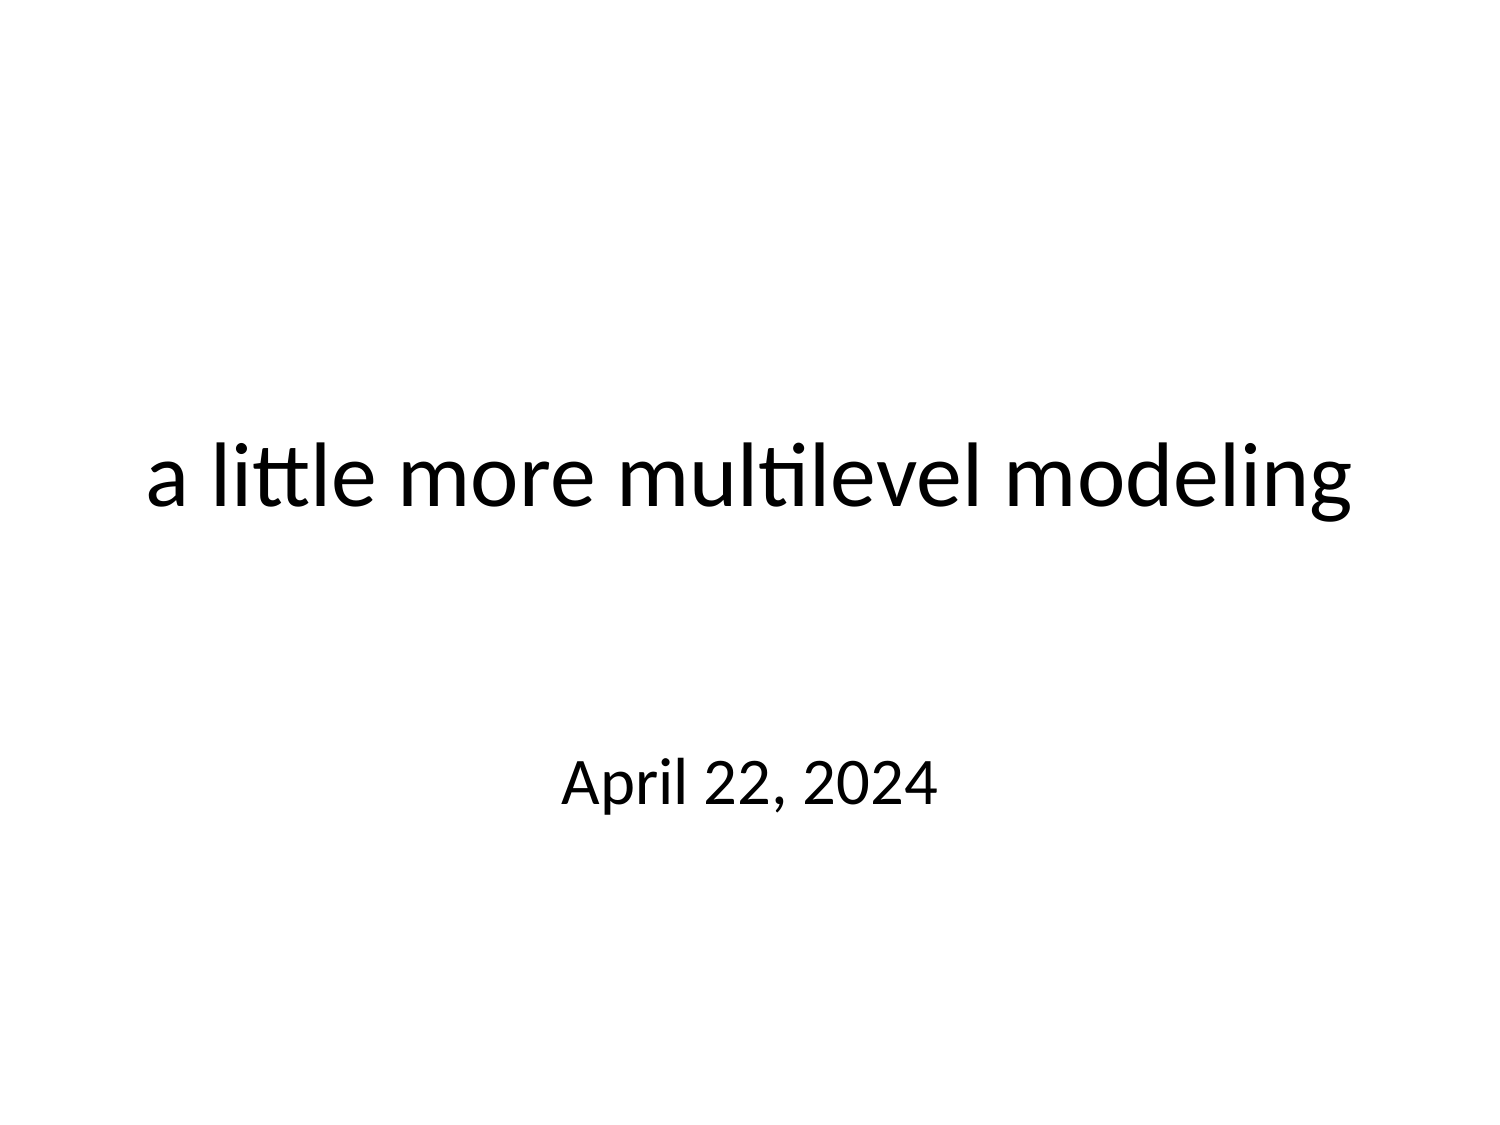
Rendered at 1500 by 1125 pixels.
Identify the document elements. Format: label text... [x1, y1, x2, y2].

subtitle April 22, 2024 [225, 637, 1275, 925]
title a little more multilevel modeling [112, 349, 1388, 591]
